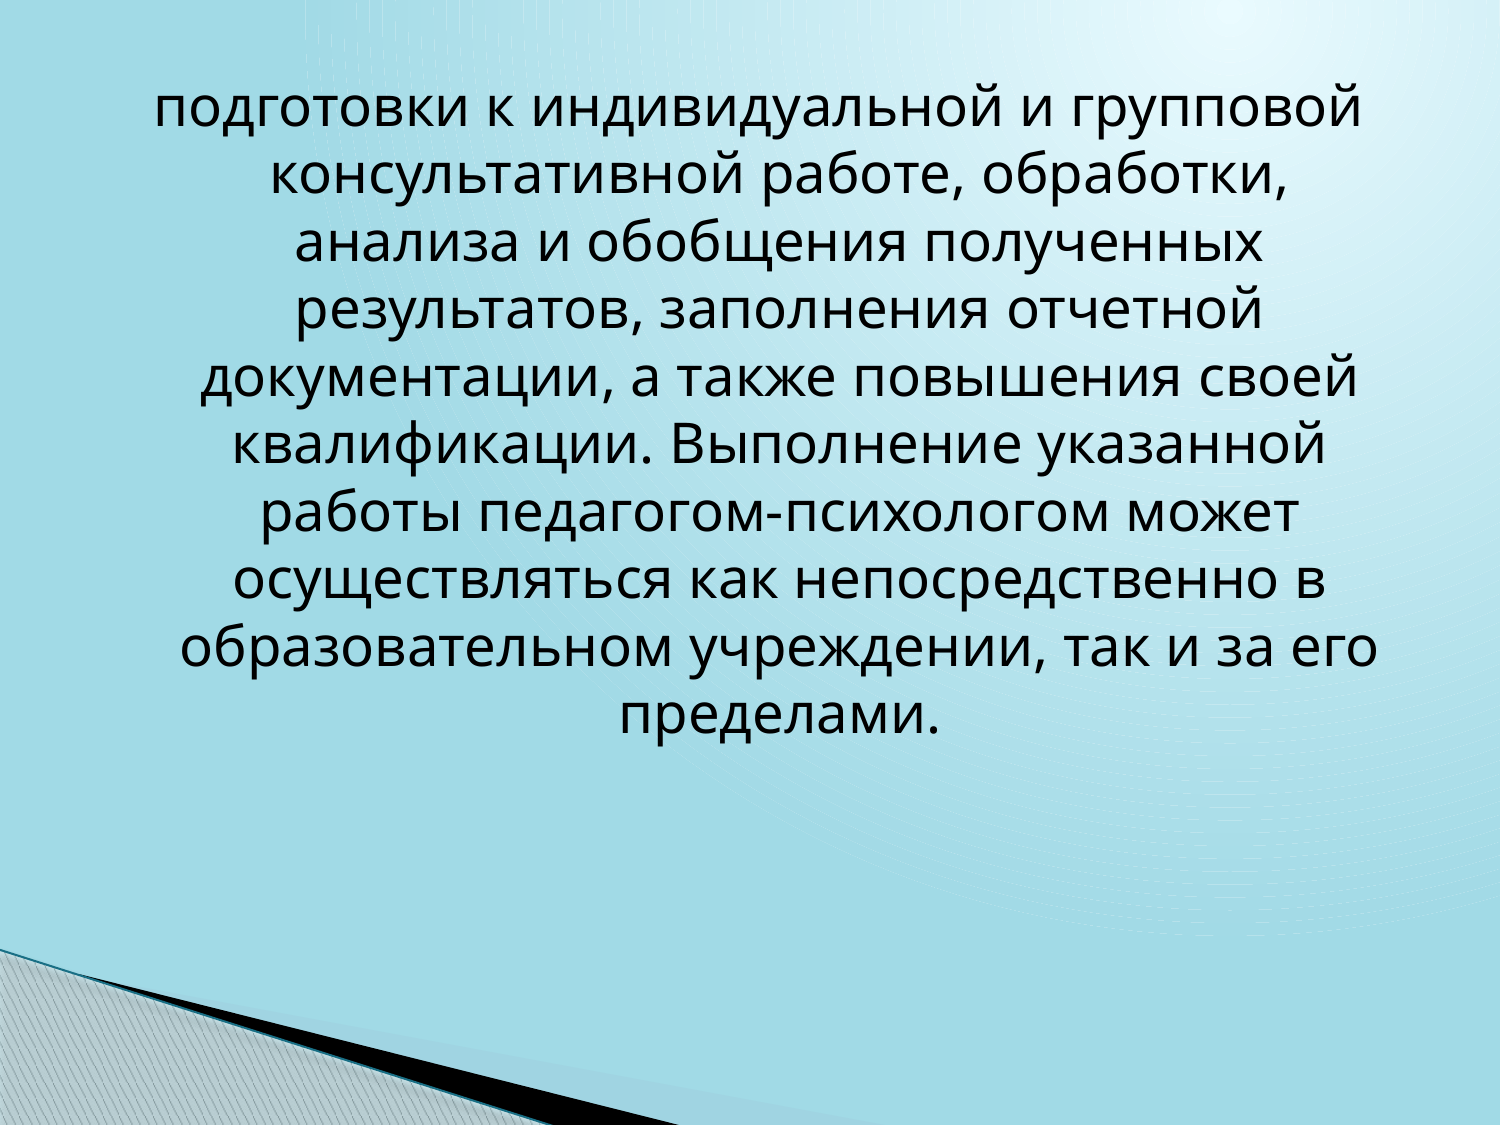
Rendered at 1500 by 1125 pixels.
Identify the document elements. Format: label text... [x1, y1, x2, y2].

list подготовки к индивидуальной и групповой консультативной работе, обработки, анализа и обобщения полученных результатов, заполнения отчетной документации, а также повышения своей квалификации. Выполнение указанной работы педагогом-психологом может осуществляться как непосредственно в образовательном учреждении, так и за его пределами. [75, 62, 1425, 1005]
